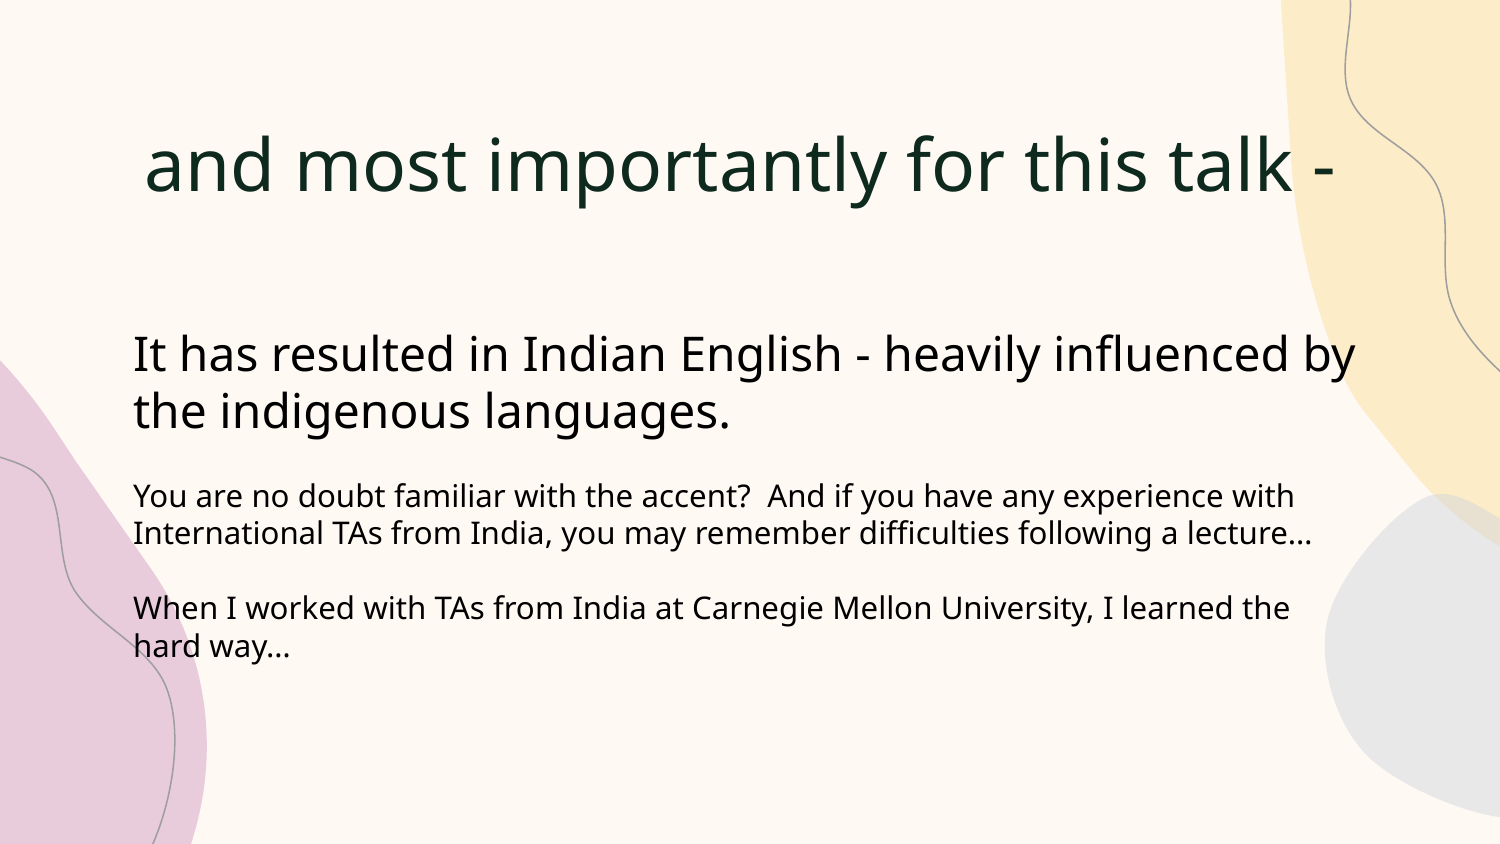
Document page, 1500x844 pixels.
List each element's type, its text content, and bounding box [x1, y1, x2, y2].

title and most importantly for this talk - [116, 88, 1383, 237]
list It has resulted in Indian English - heavily influenced by the indigenous languages. You are no doubt familiar with the accent? And if you have any experience with International TAs from India, you may remember difficulties following a lecture… When I worked with TAs from India at Carnegie Mellon University, I learned the hard way… [118, 308, 1383, 750]
